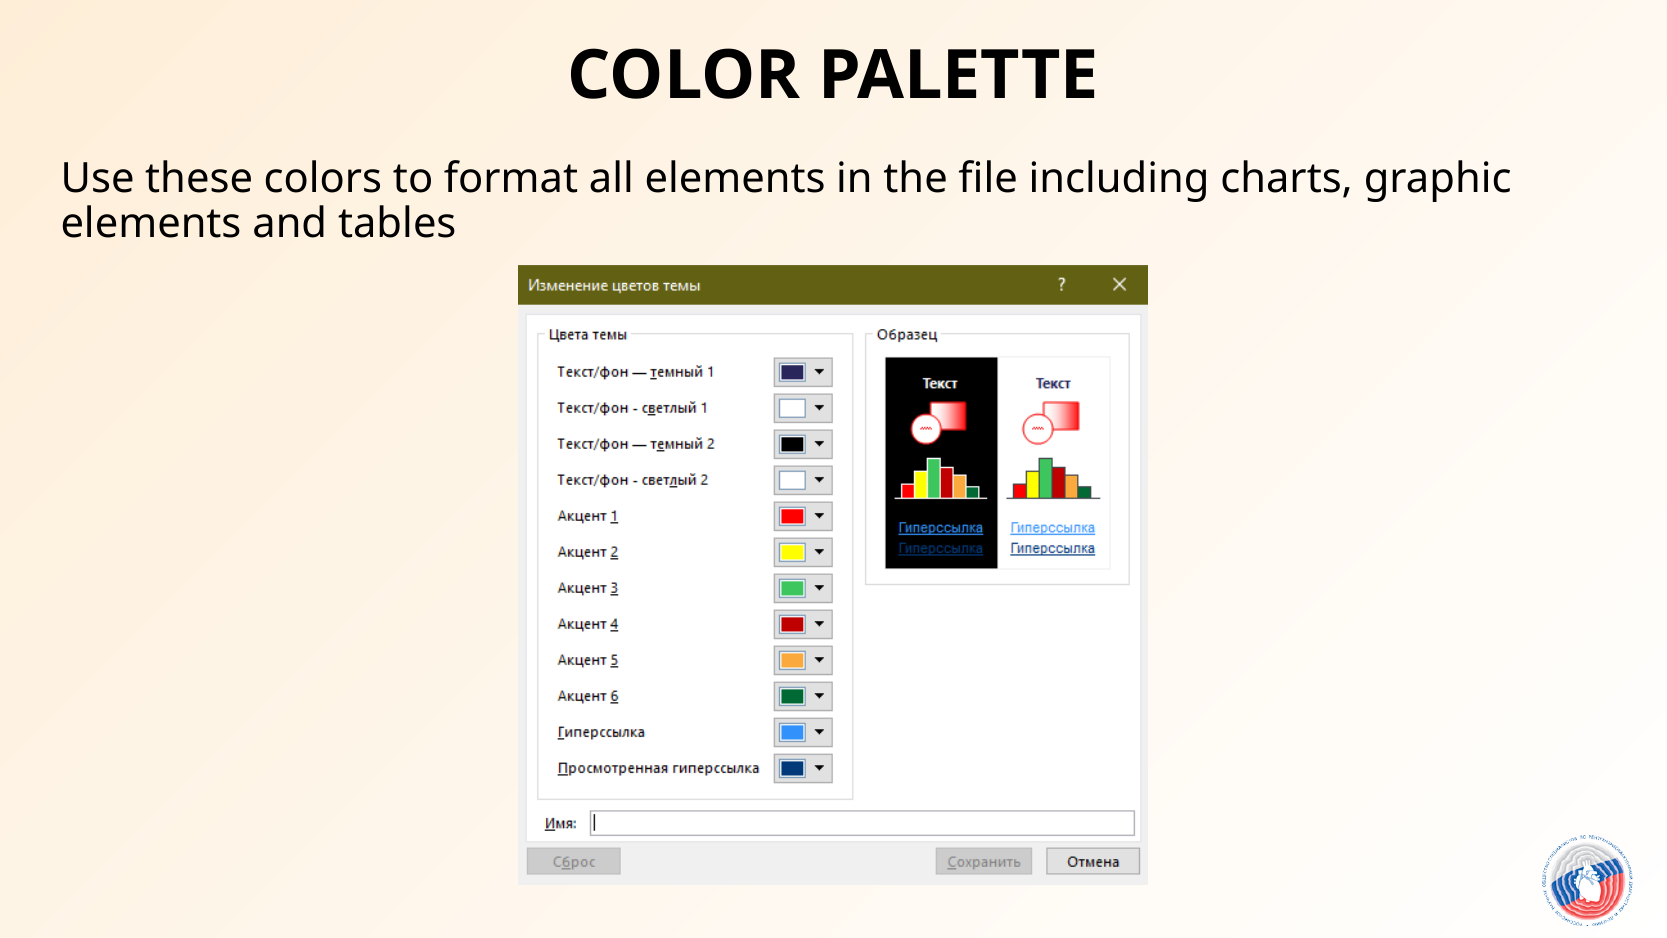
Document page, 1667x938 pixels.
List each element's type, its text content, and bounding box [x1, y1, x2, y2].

picture [518, 265, 1149, 885]
title COLOR PALETTE [0, 31, 1667, 121]
picture [1542, 835, 1633, 926]
list Use these colors to format all elements in the file including charts, graphic elements and tables [45, 148, 1621, 871]
